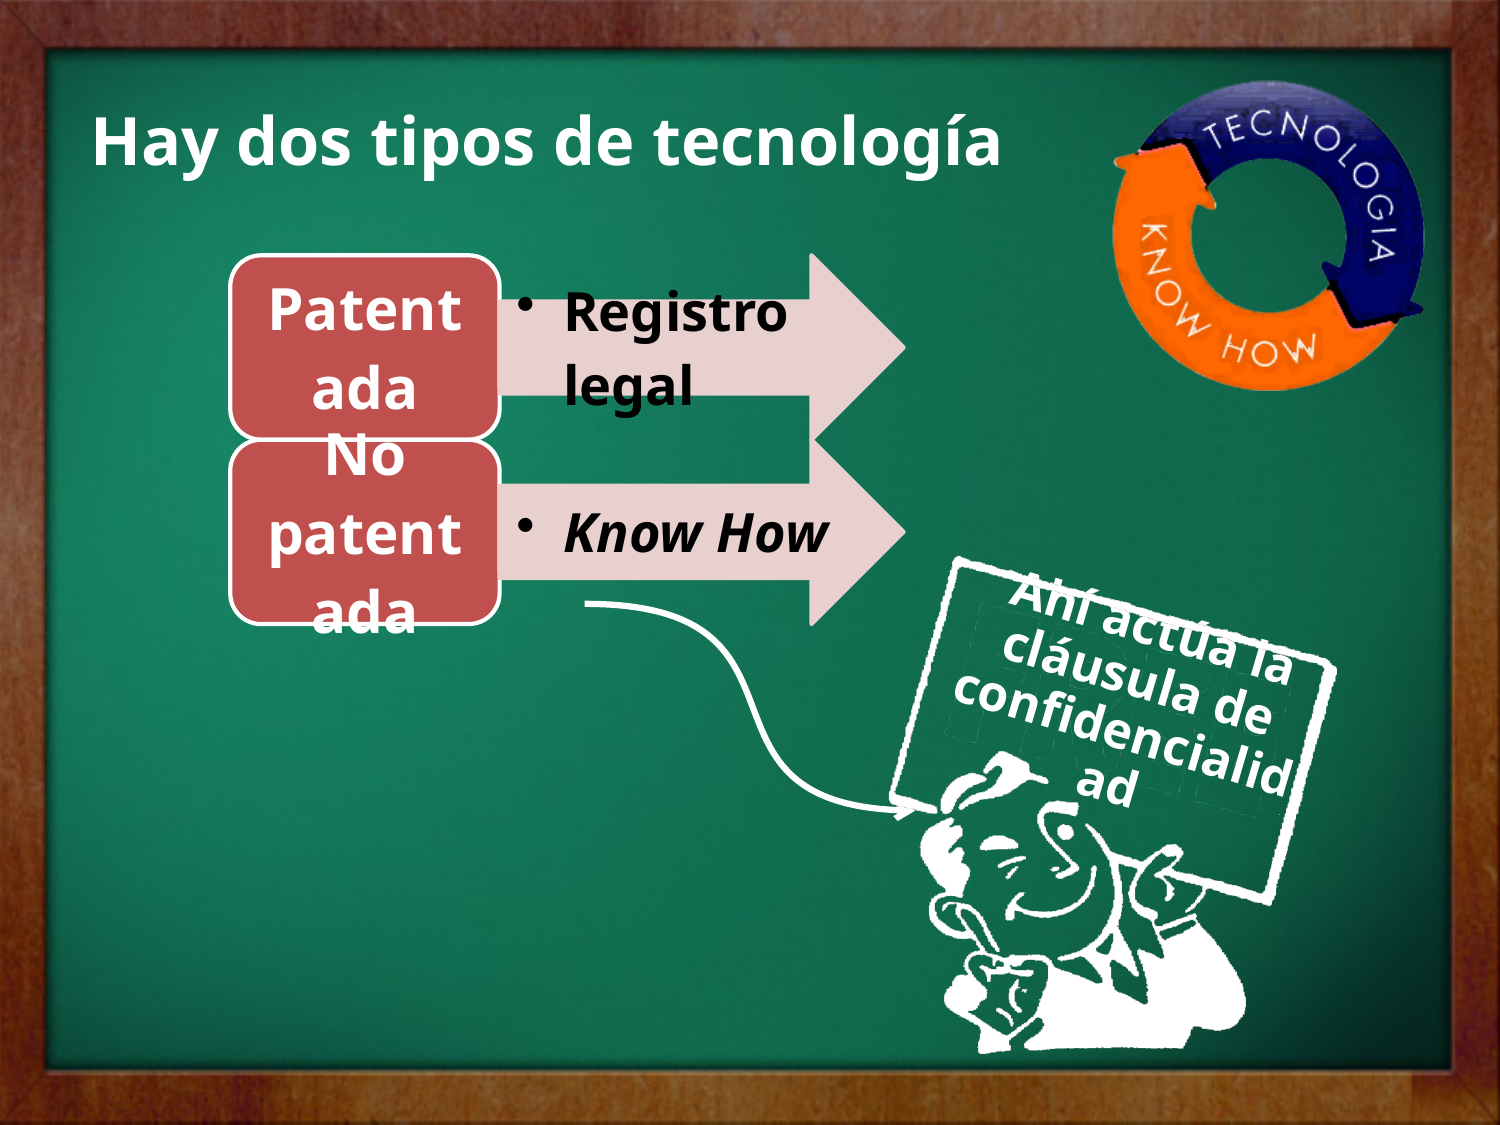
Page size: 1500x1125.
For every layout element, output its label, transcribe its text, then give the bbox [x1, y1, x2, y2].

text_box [1345, 583, 1351, 833]
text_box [229, 255, 904, 625]
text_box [584, 603, 878, 811]
title Hay dos tipos de tecnología [75, 45, 1425, 233]
picture [0, 0, 1500, 1125]
